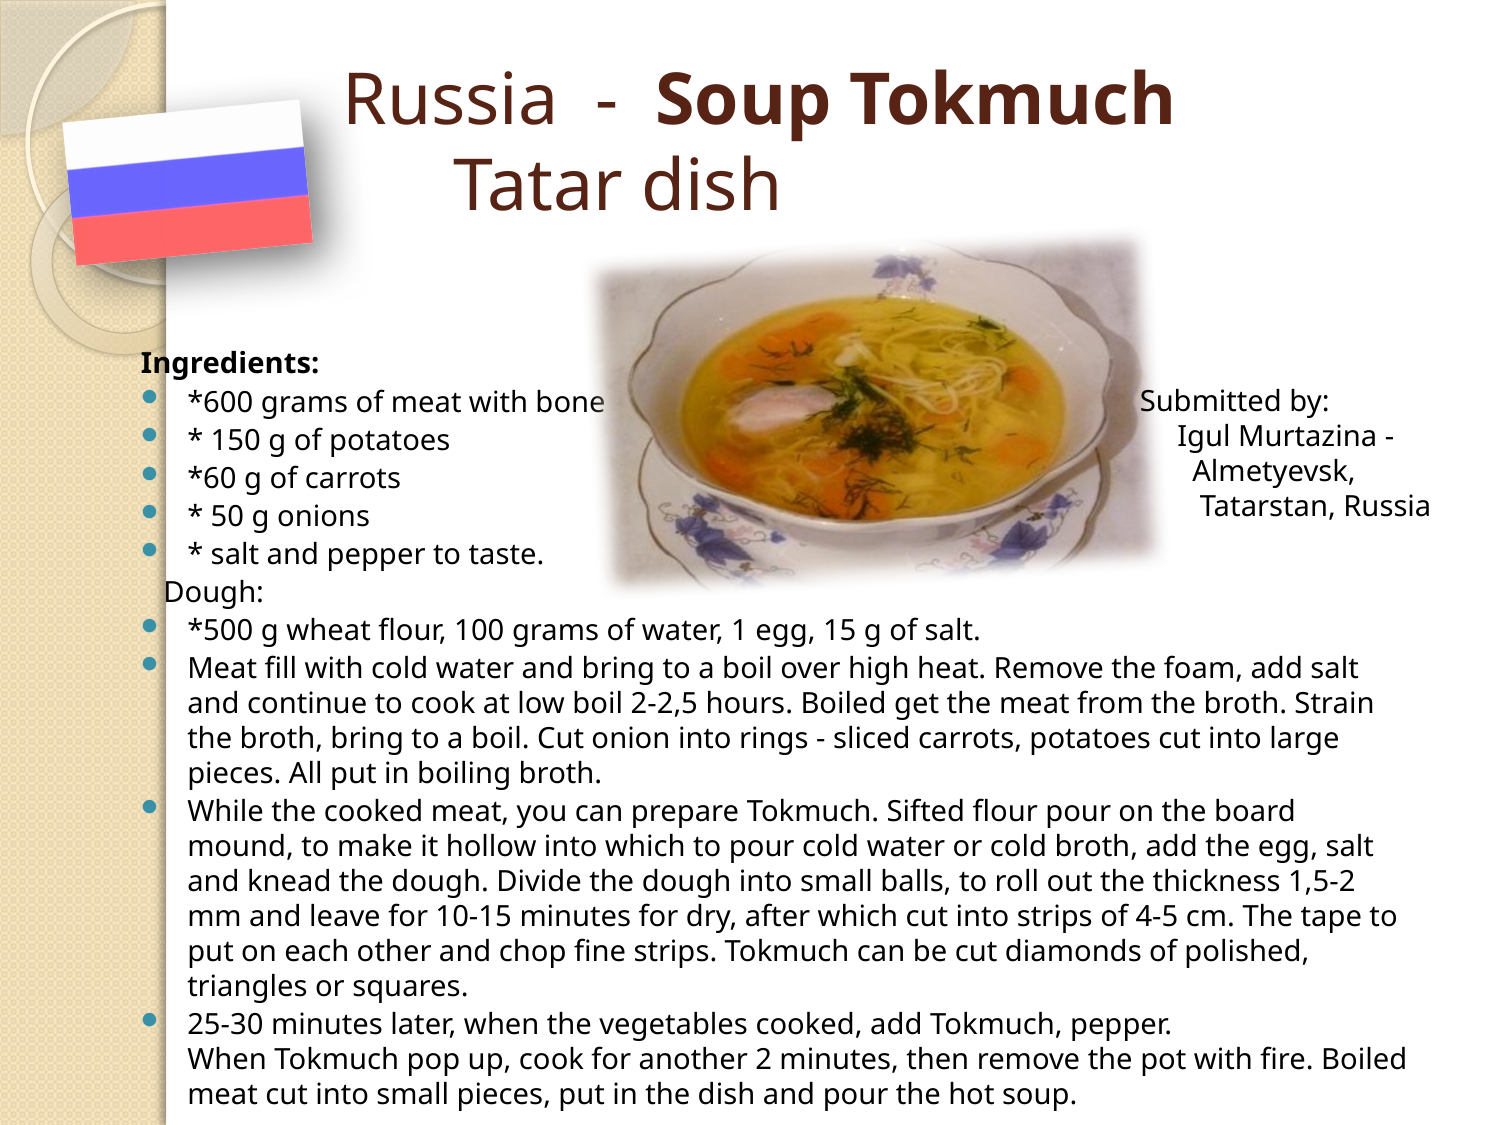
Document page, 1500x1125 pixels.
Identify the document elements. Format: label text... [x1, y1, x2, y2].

picture [587, 237, 1163, 588]
title Russia - Soup Tokmuch Tatar dish [235, 45, 1466, 233]
text_box Submitted by: Igul Murtazina - Almetyevsk, Tatarstan, Russia [1170, 374, 1500, 530]
list Ingredients: *600 grams of meat with bone * 150 g of potatoes *60 g of carrots * 50 g onions * salt and pepper to taste. Dough: *500 g wheat flour, 100 grams of water, 1 egg, 15 g of salt. Meat fill with cold water and bring to a boil over high heat. Remove the foam, add salt and continue to cook at low boil 2-2,5 hours. Boiled get the meat from the broth. Strain the broth, bring to a boil. Cut onion into rings - sliced carrots, potatoes cut into large pieces. All put in boiling broth. While the cooked meat, you can prepare Tokmuch. Sifted flour pour on the board mound, to make it hollow into which to pour cold water or cold broth, add the egg, salt and knead the dough. Divide the dough into small balls, to roll out the thickness 1,5-2 mm and leave for 10-15 minutes for dry, after which cut into strips of 4-5 cm. The tape to put on each other and chop fine strips. Tokmuch can be cut diamonds of polished, triangles or squares. 25-30 minutes later, when the vegetables cooked, add Tokmuch, pepper. When Tokmuch pop up, cook for another 2 minutes, then remove the pot with fire. Boiled meat cut into small pieces, put in the dish and pour the hot soup. [112, 337, 1425, 1125]
picture [68, 110, 307, 255]
